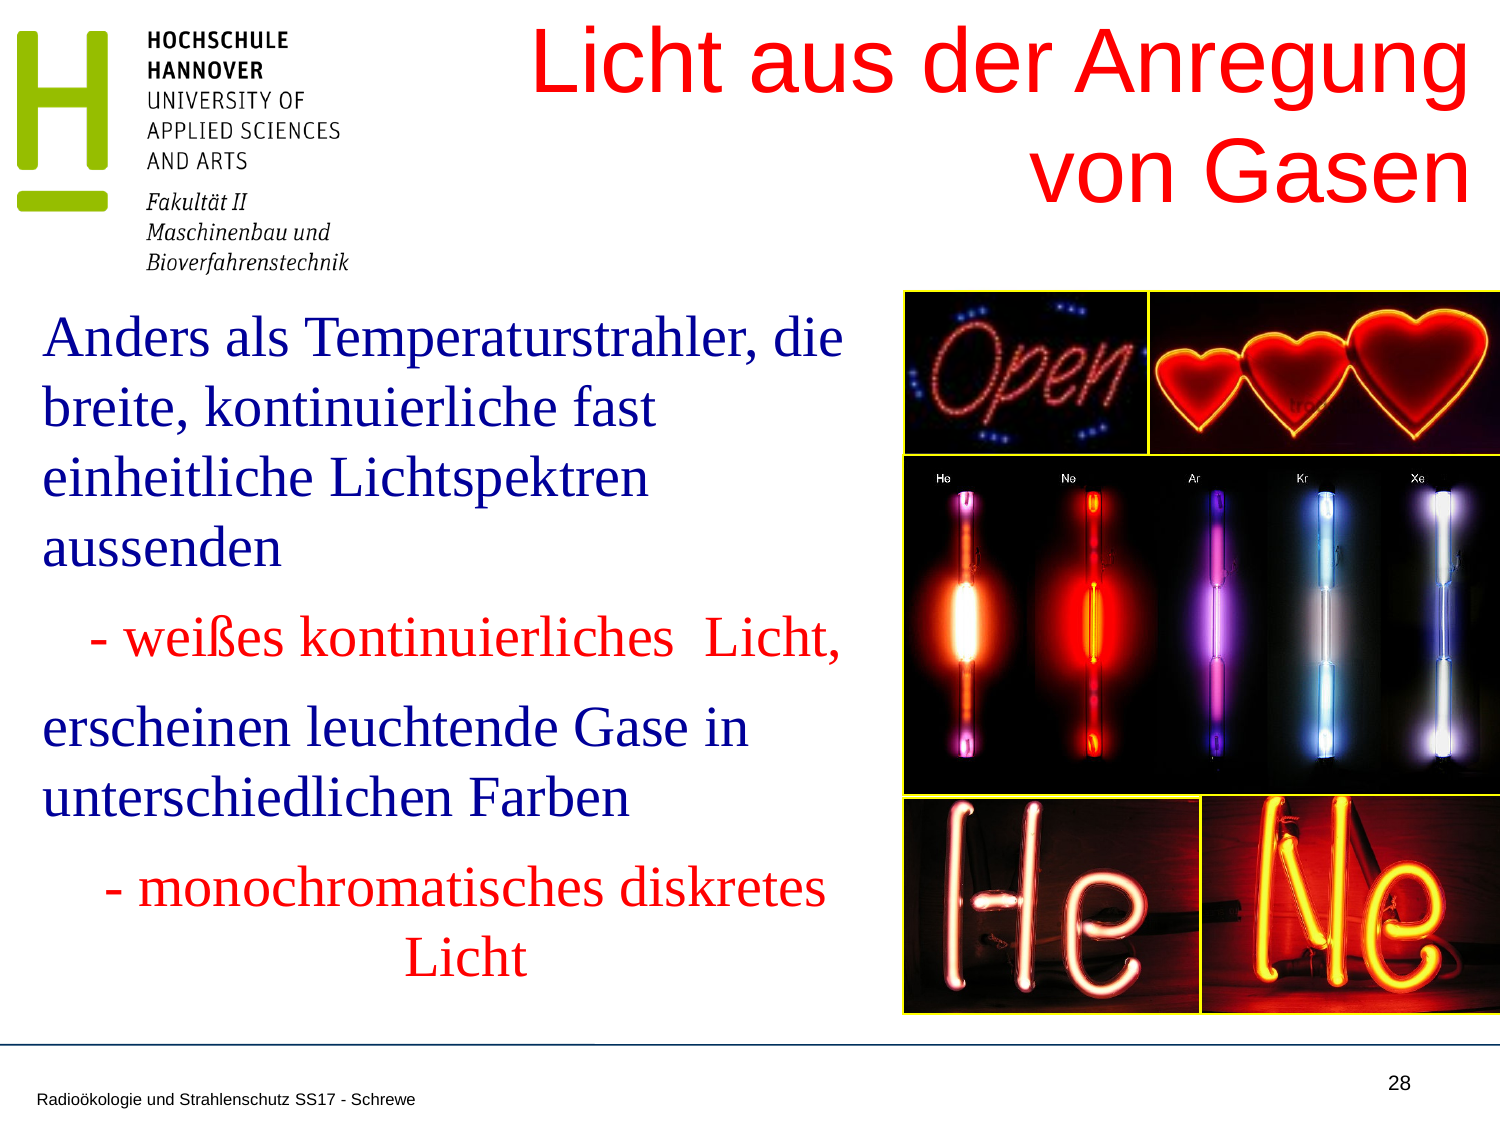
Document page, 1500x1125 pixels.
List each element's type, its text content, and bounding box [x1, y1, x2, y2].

picture [17, 31, 349, 275]
picture [904, 246, 1500, 455]
picture [903, 798, 1200, 1014]
title Licht aus der Anregung von Gasen [454, 12, 1489, 209]
text_box Anders als Temperaturstrahler, die breite, kontinuierliche fast einheitliche Lichtspektren aussenden - weißes kontinuierliches Licht, erscheinen leuchtende Gase in unterschiedlichen Farben - monochromatisches diskretes Licht [28, 290, 899, 996]
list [903, 455, 1500, 795]
picture [1201, 795, 1500, 1013]
